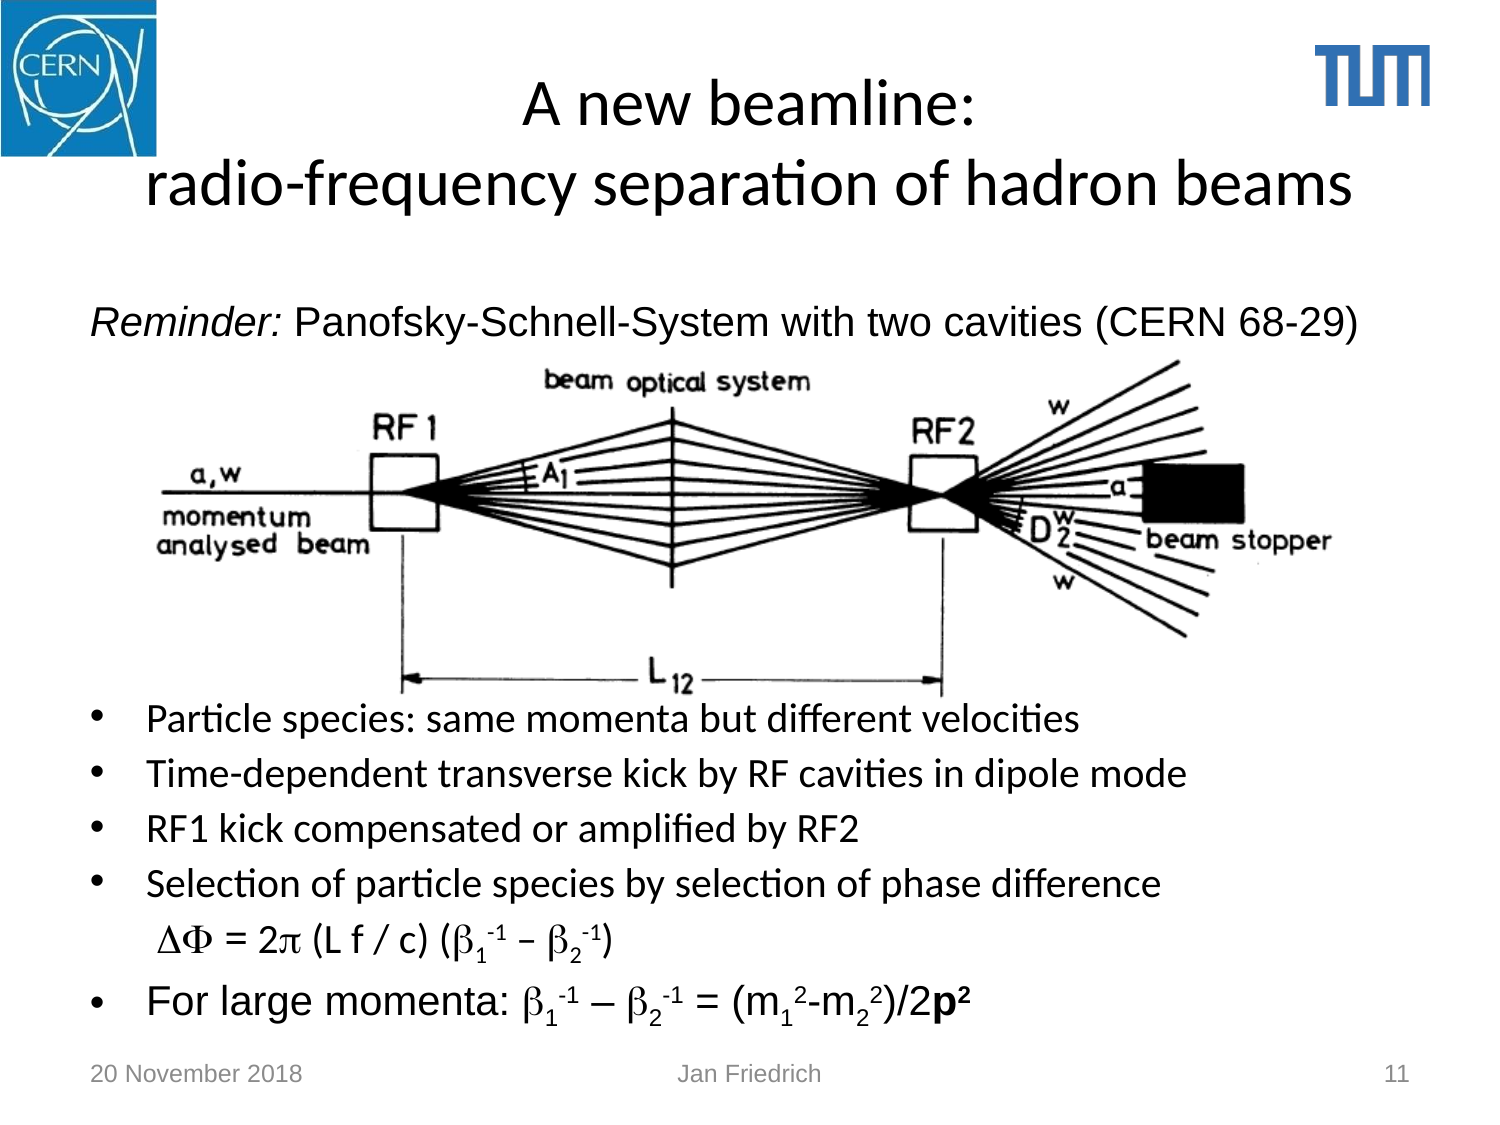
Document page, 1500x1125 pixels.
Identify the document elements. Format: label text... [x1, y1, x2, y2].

slide_number 11 [1074, 1042, 1425, 1103]
picture [151, 349, 1349, 715]
picture [0, 0, 157, 157]
text_box Reminder: Panofsky-Schnell-System with two cavities (CERN 68-29) [75, 281, 1425, 352]
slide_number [75, 1042, 425, 1103]
title A new beamline: radio-frequency separation of hadron beams [75, 45, 1425, 233]
text_box Particle species: same momenta but different velocities Time-dependent transverse kick by RF cavities in dipole mode RF1 kick compensated or amplified by RF2 Selection of particle species by selection of phase difference DF = 2p (L f / c) (b1-1 – b2-1) For large momenta: b1-1 – b2-1 = (m12-m22)/2p2 [75, 678, 1452, 1039]
footer Jan Friedrich [512, 1042, 988, 1103]
